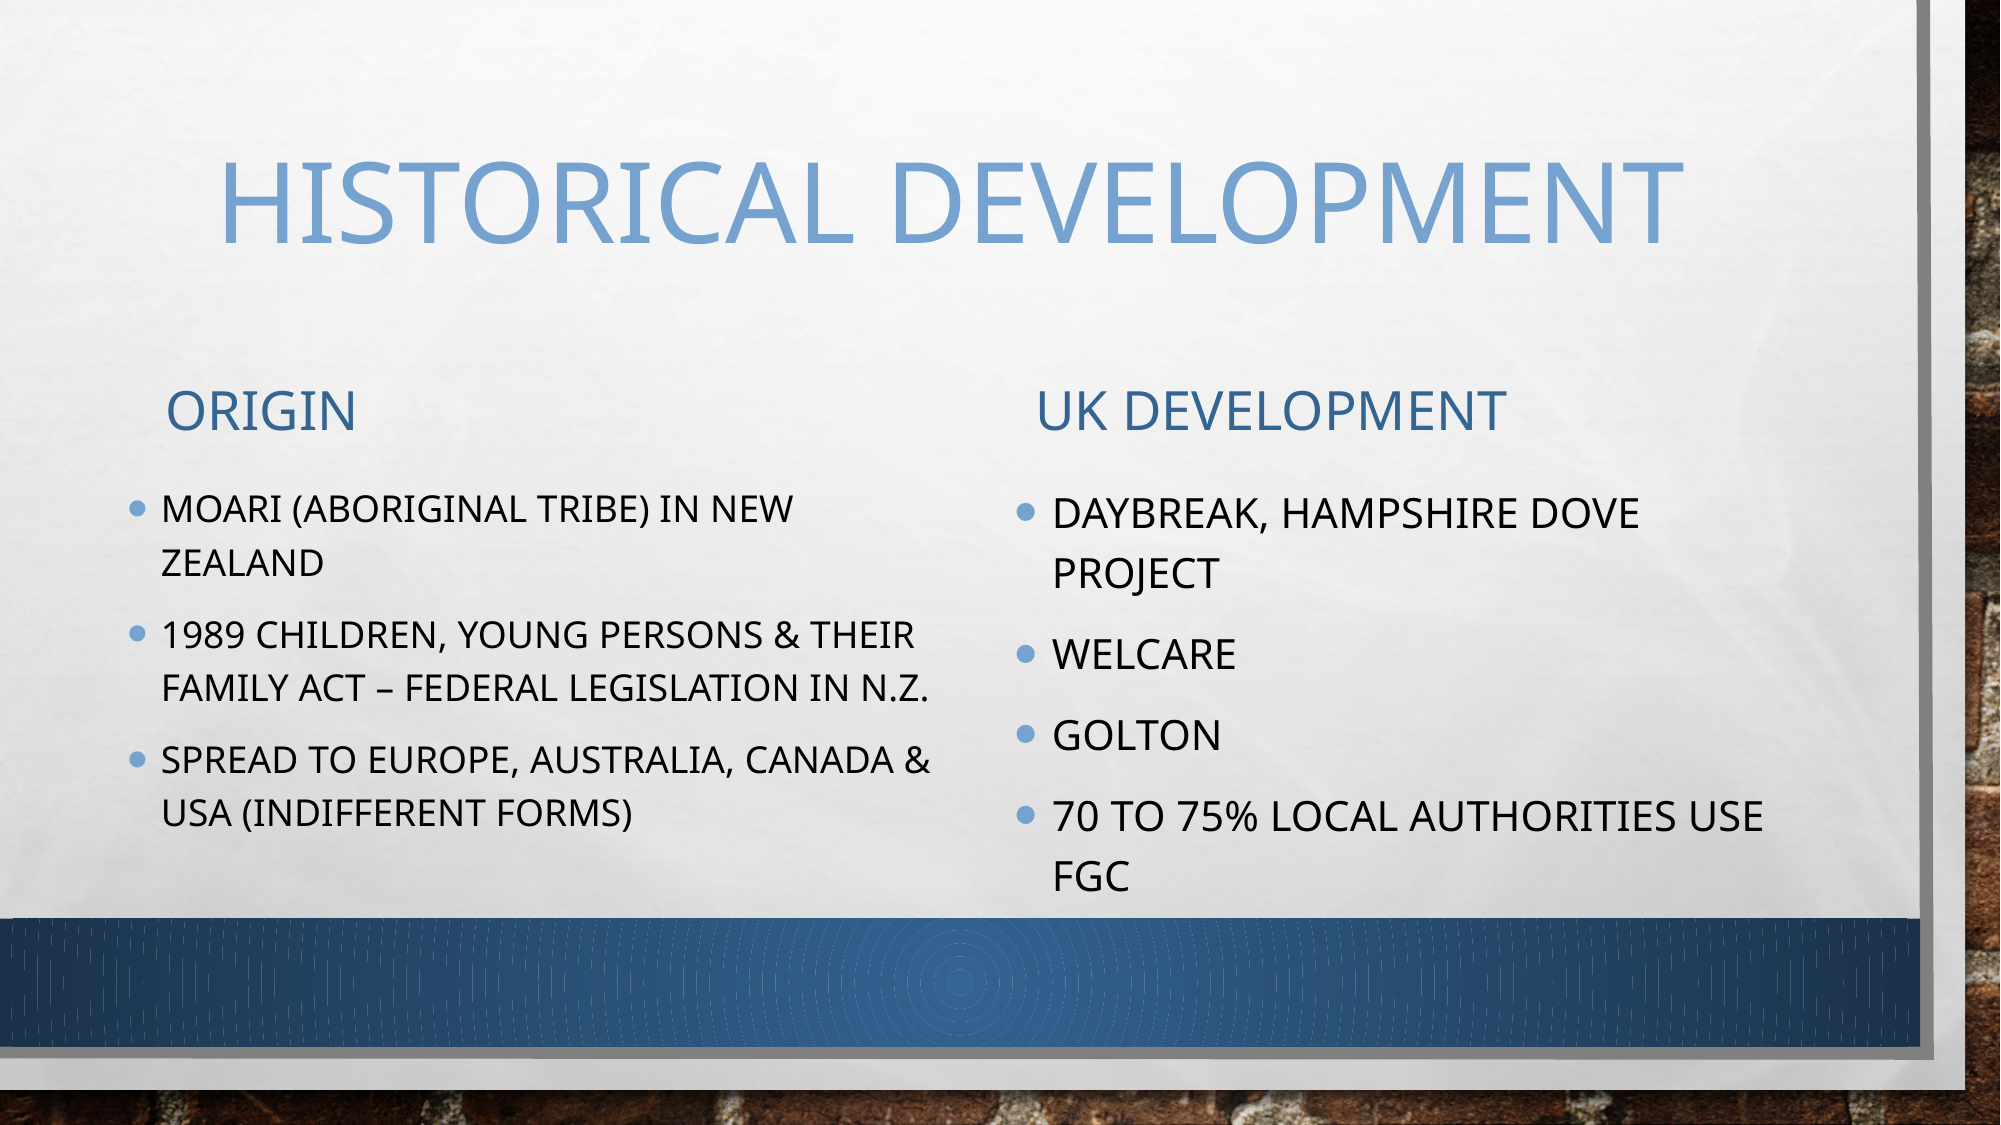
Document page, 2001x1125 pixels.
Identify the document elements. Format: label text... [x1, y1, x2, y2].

list Daybreak, HAMPSHIRE DOVE PROJECT Welcare Golton 70 to 75% local authorities use fgc [999, 469, 1818, 882]
list origin [150, 338, 948, 451]
title historical development [112, 112, 1818, 303]
list UK Development [1020, 338, 1818, 451]
list Moari (aboriginal tribe) in new Zealand 1989 children, young persons & their family act – federal legislation in N.Z. Spread to Europe, Australia, Canada & USA (indifferent forms) [112, 469, 948, 882]
picture [0, 0, 2000, 1125]
